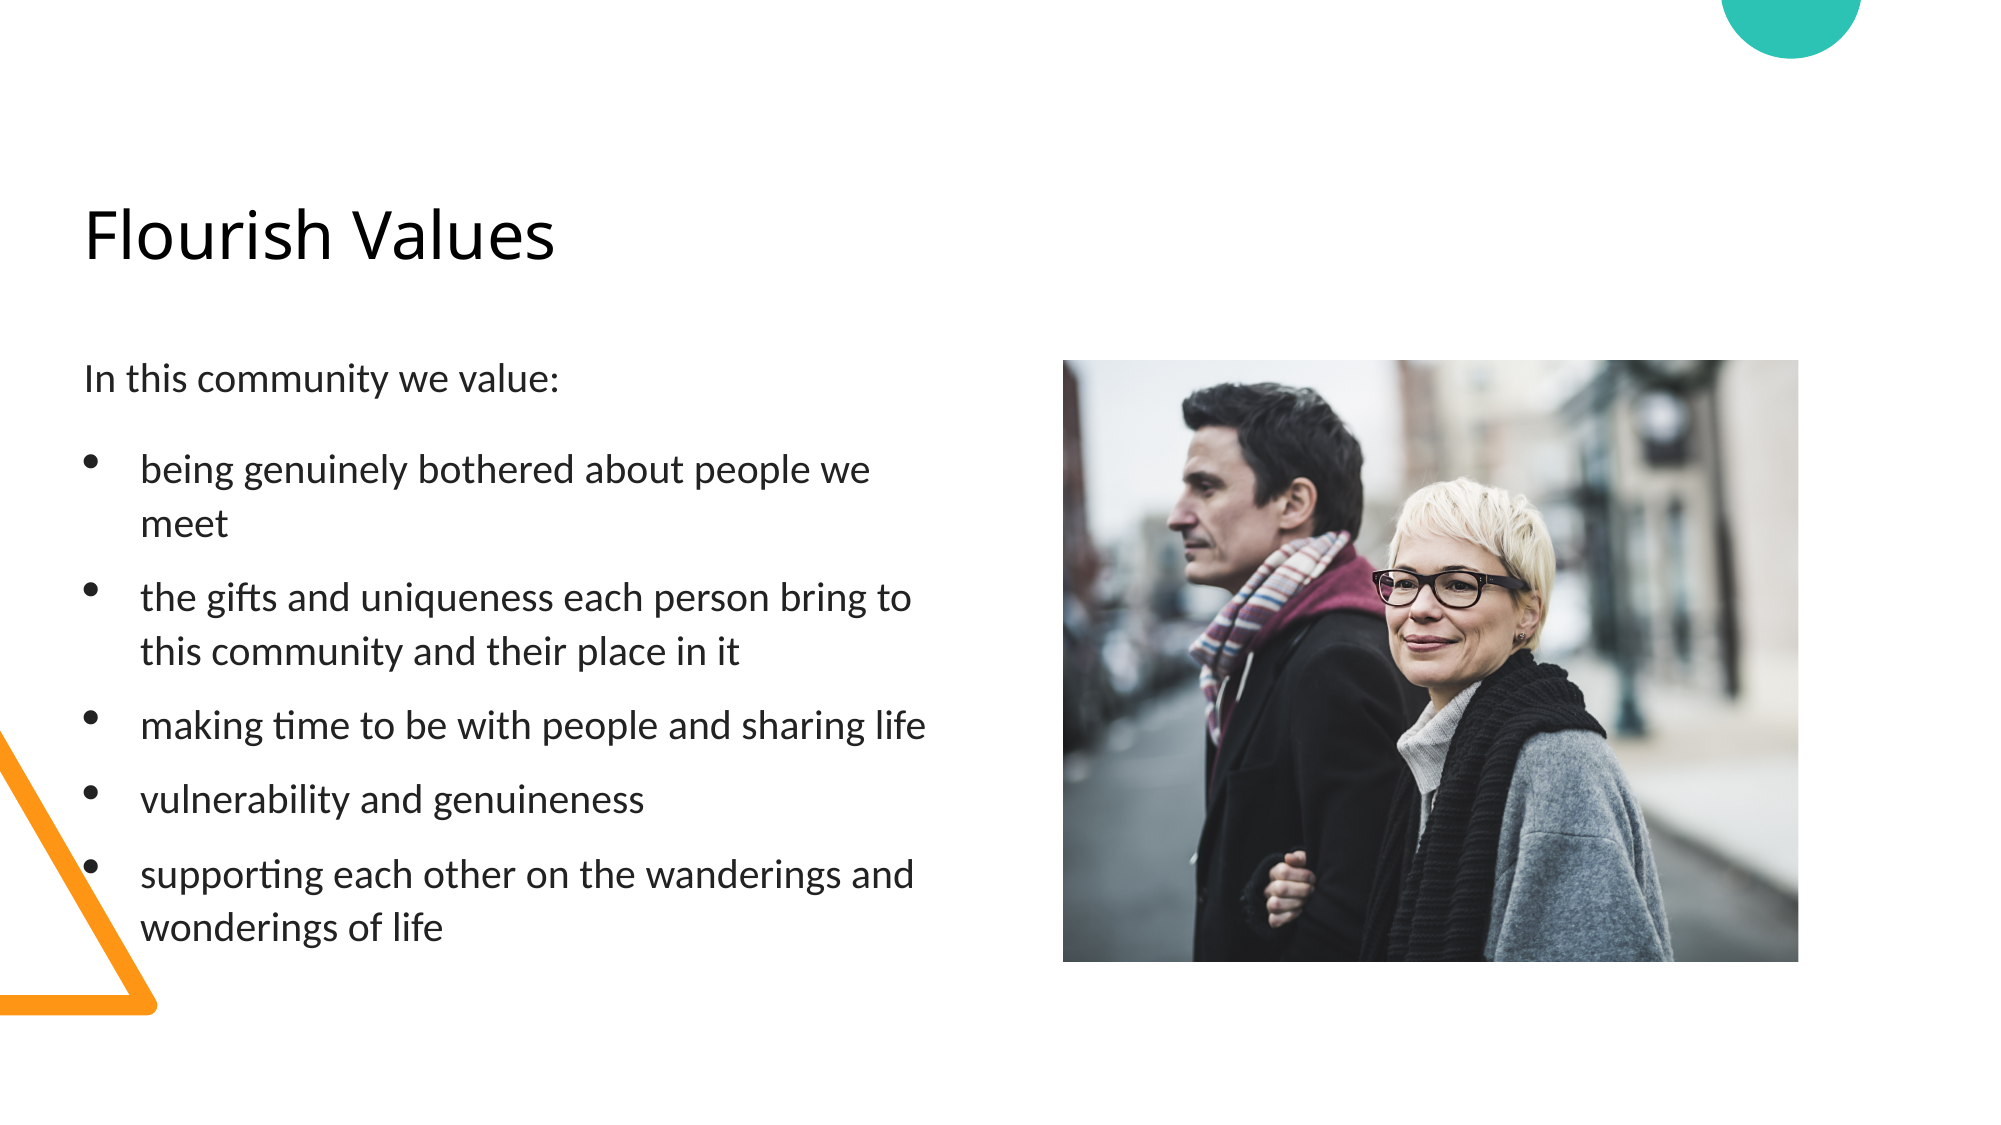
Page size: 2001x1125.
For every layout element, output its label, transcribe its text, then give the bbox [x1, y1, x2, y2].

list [1062, 360, 1799, 962]
title Flourish Values [68, 75, 1799, 282]
list In this community we value: being genuinely bothered about people we meet the gifts and uniqueness each person bring to this community and their place in it making time to be with people and sharing life vulnerability and genuineness supporting each other on the wanderings and wonderings of life [68, 339, 974, 963]
